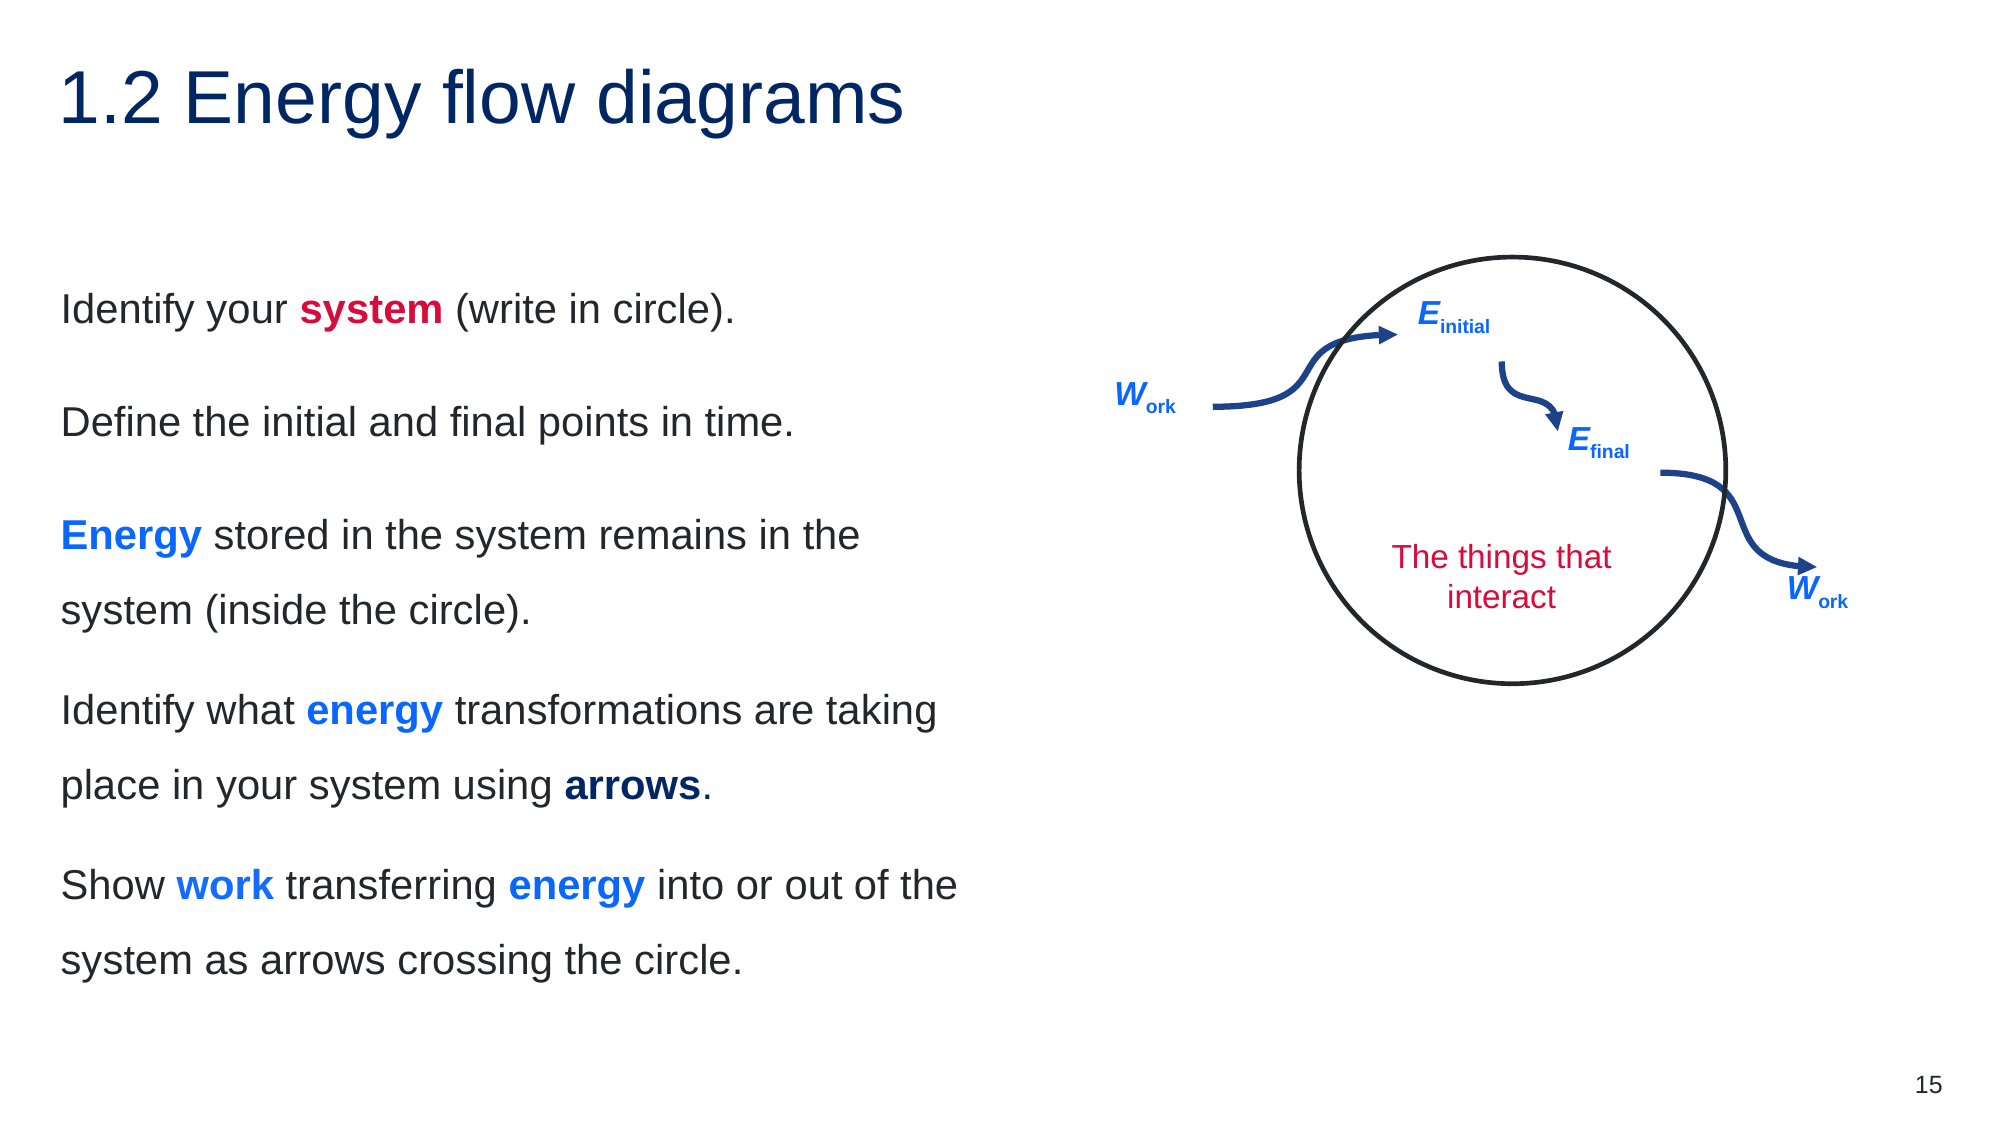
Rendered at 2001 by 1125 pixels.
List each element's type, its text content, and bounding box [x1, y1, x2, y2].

text_box [1713, 382, 1739, 472]
slide_number 15 [1824, 1068, 1943, 1099]
text_box [1298, 256, 1727, 685]
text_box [1212, 334, 1398, 407]
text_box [1660, 472, 1817, 568]
list Identify your system (write in circle). Define the initial and final points in time. Energy stored in the system remains in the system (inside the circle). Identify what energy transformations are taking place in your system using arrows. Show work transferring energy into or out of the system as arrows crossing the circle. [59, 257, 962, 1094]
text_box Work [1099, 364, 1249, 505]
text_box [1494, 368, 1565, 425]
text_box Work [1772, 559, 1921, 700]
text_box [1363, 568, 1722, 697]
text_box Einitial Efinal [1621, 284, 1713, 391]
title 1.2 Energy flow diagrams [59, 59, 1943, 149]
